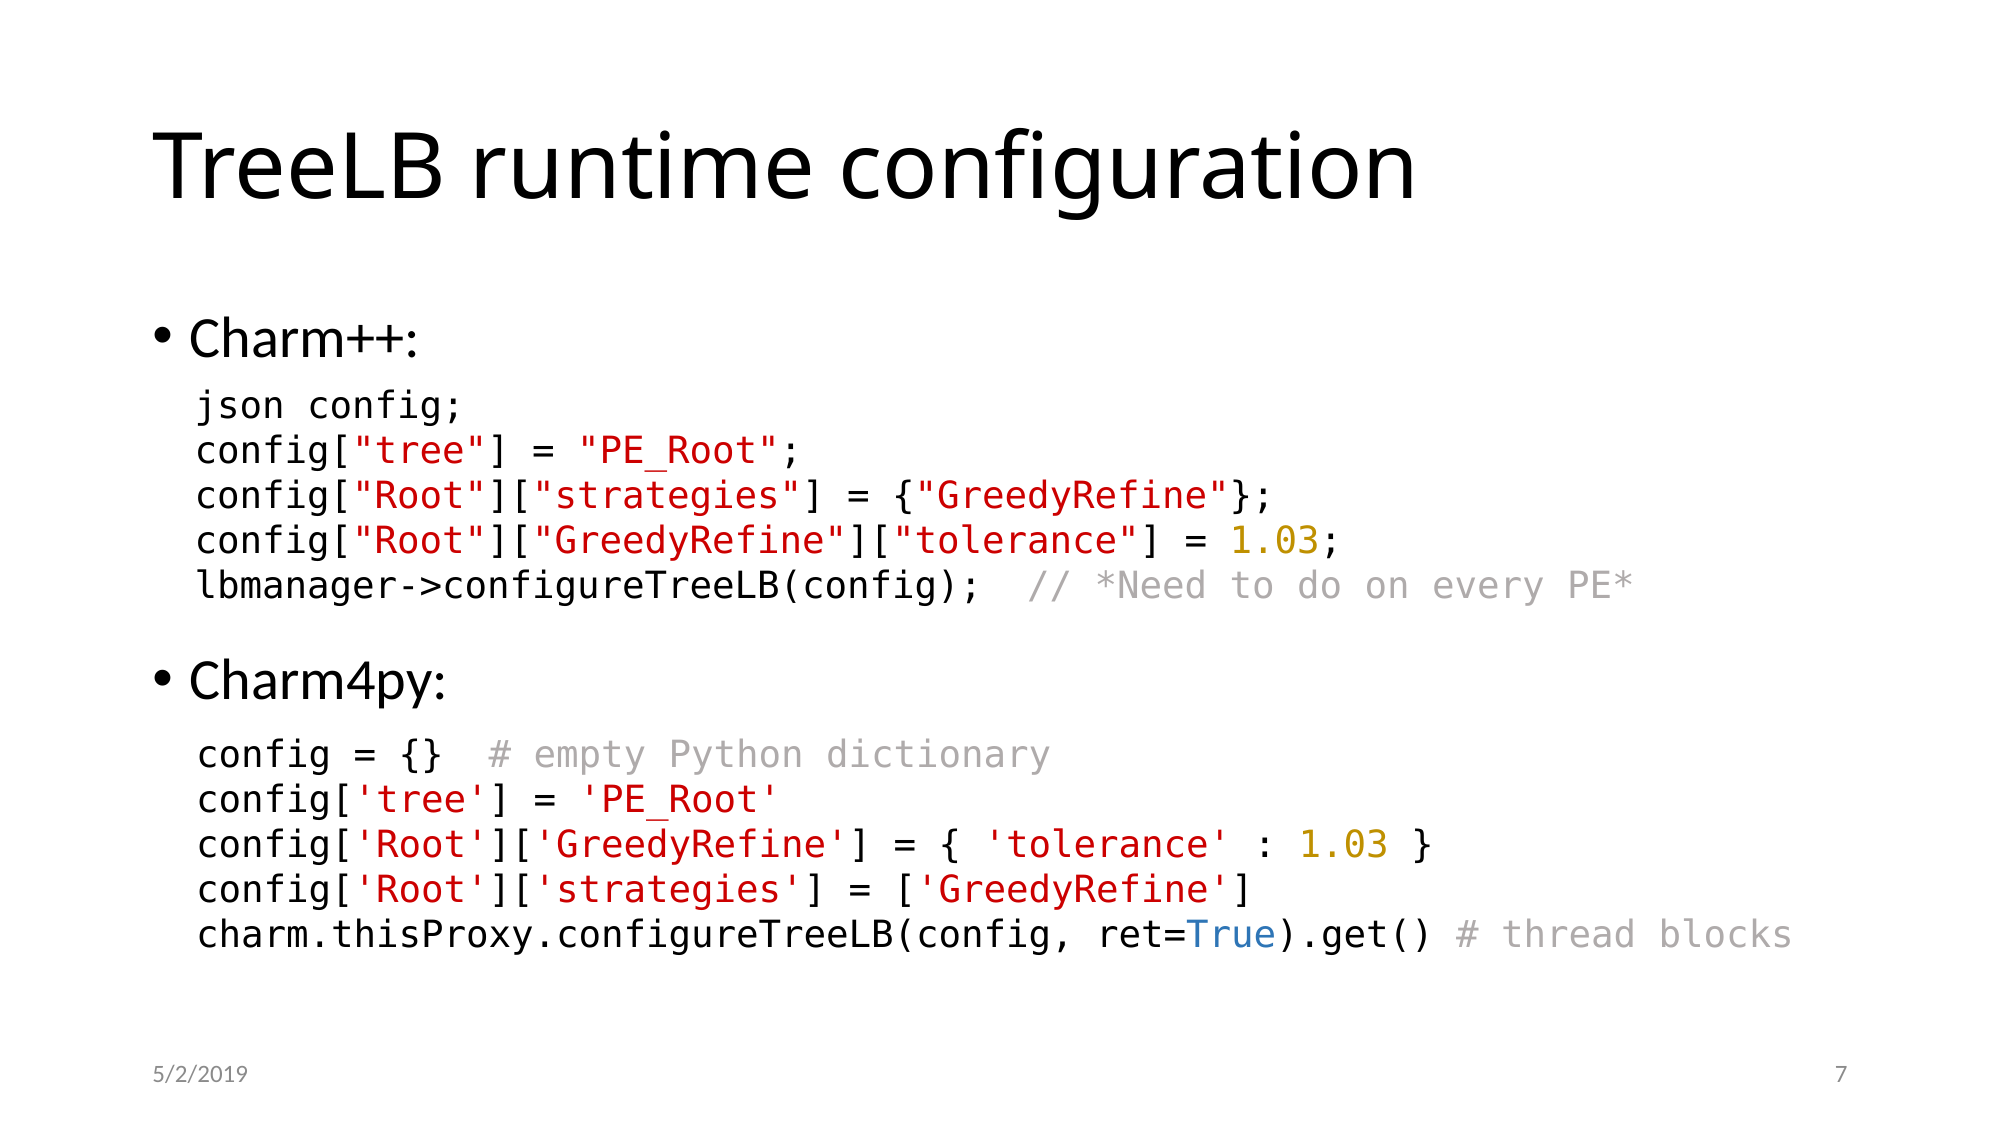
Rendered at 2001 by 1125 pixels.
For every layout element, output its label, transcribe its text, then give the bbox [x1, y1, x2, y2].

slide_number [137, 1042, 588, 1103]
slide_number 7 [1412, 1042, 1863, 1103]
title TreeLB runtime configuration [137, 59, 1863, 278]
list Charm++: Charm4py: [137, 299, 1863, 1014]
text_box json config; config["tree"] = "PE_Root"; config["Root"]["strategies"] = {"GreedyRefine"}; config["Root"]["GreedyRefine"]["tolerance"] = 1.03; lbmanager->configureTreeLB(config); // *Need to do on every PE* [179, 373, 1861, 613]
text_box config = {} # empty Python dictionary config['tree'] = 'PE_Root' config['Root']['GreedyRefine'] = { 'tolerance' : 1.03 } config['Root']['strategies'] = ['GreedyRefine'] charm.thisProxy.configureTreeLB(config, ret=True).get() # thread blocks [181, 722, 1862, 963]
